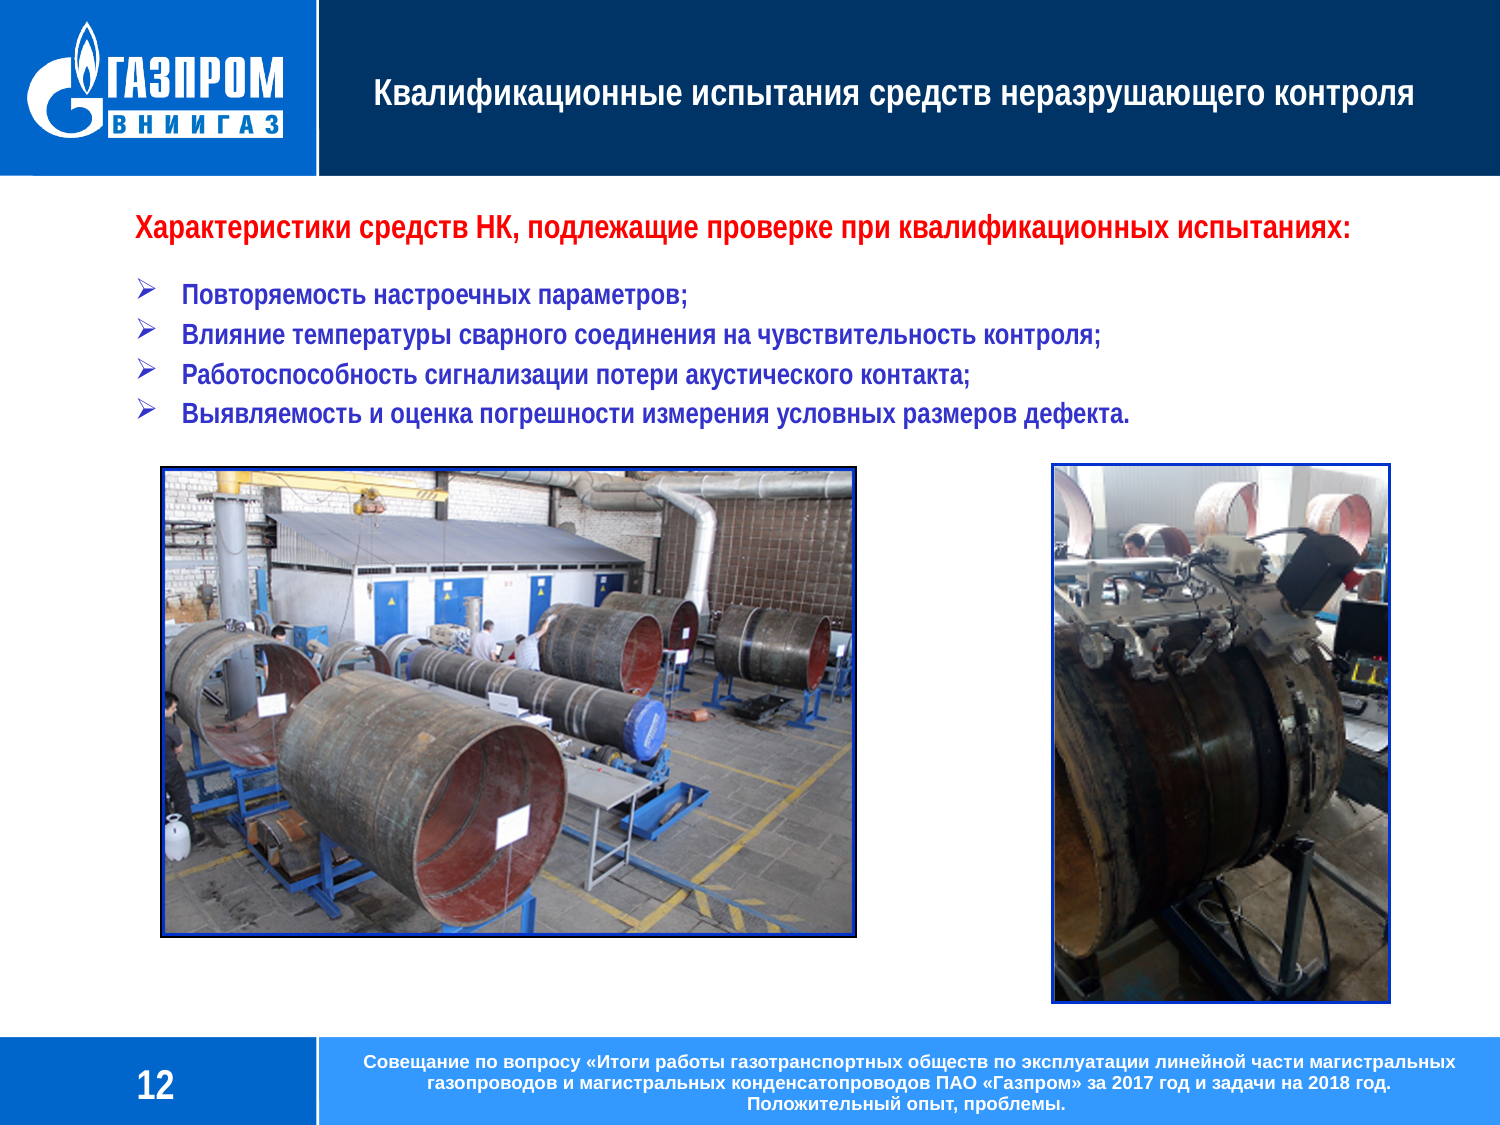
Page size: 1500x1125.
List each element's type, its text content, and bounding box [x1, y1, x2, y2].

text_box Характеристики средств НК, подлежащие проверке при квалификационных испытаниях: Повторяемость настроечных параметров; Влияние температуры сварного соединения на чувствительность контроля; Работоспособность сигнализации потери акустического контакта; Выявляемость и оценка погрешности измерения условных размеров дефекта. [120, 198, 1387, 542]
picture [27, 21, 283, 138]
text_box Квалификационные испытания средств неразрушающего контроля [358, 60, 1461, 121]
picture [160, 465, 857, 938]
picture [1054, 465, 1389, 1001]
slide_number 12 [33, 1043, 278, 1122]
text_box Совещание по вопросу «Итоги работы газотранспортных обществ по эксплуатации линейной части магистральных газопроводов и магистральных конденсатопроводов ПАО «Газпром» за 2017 год и задачи на 2018 год. Положительный опыт, проблемы. [348, 1051, 1470, 1115]
